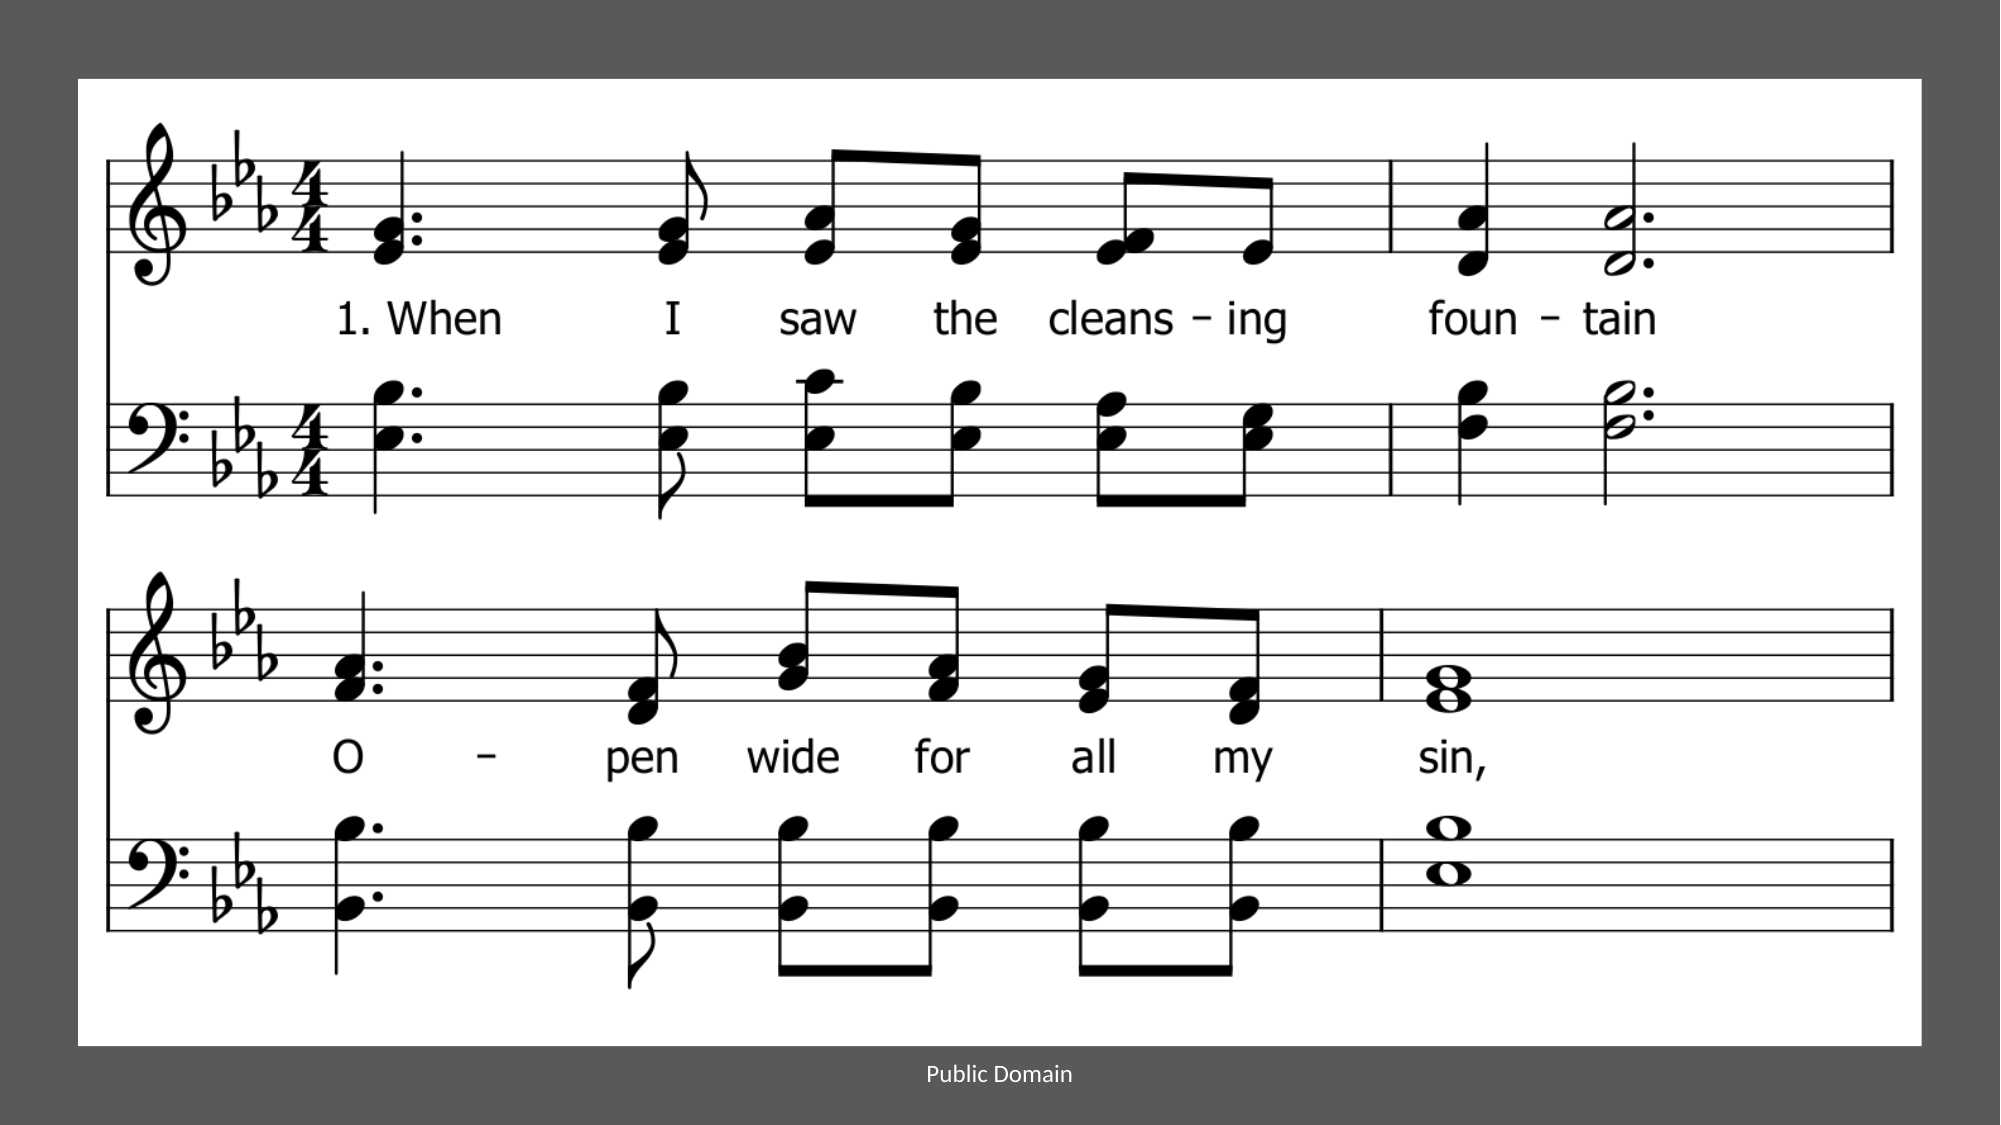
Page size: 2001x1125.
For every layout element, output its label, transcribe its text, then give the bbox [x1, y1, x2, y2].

picture [105, 119, 1895, 1006]
text_box [0, 0, 2000, 1125]
footer Public Domain [662, 1042, 1338, 1103]
text_box [77, 78, 1923, 1047]
